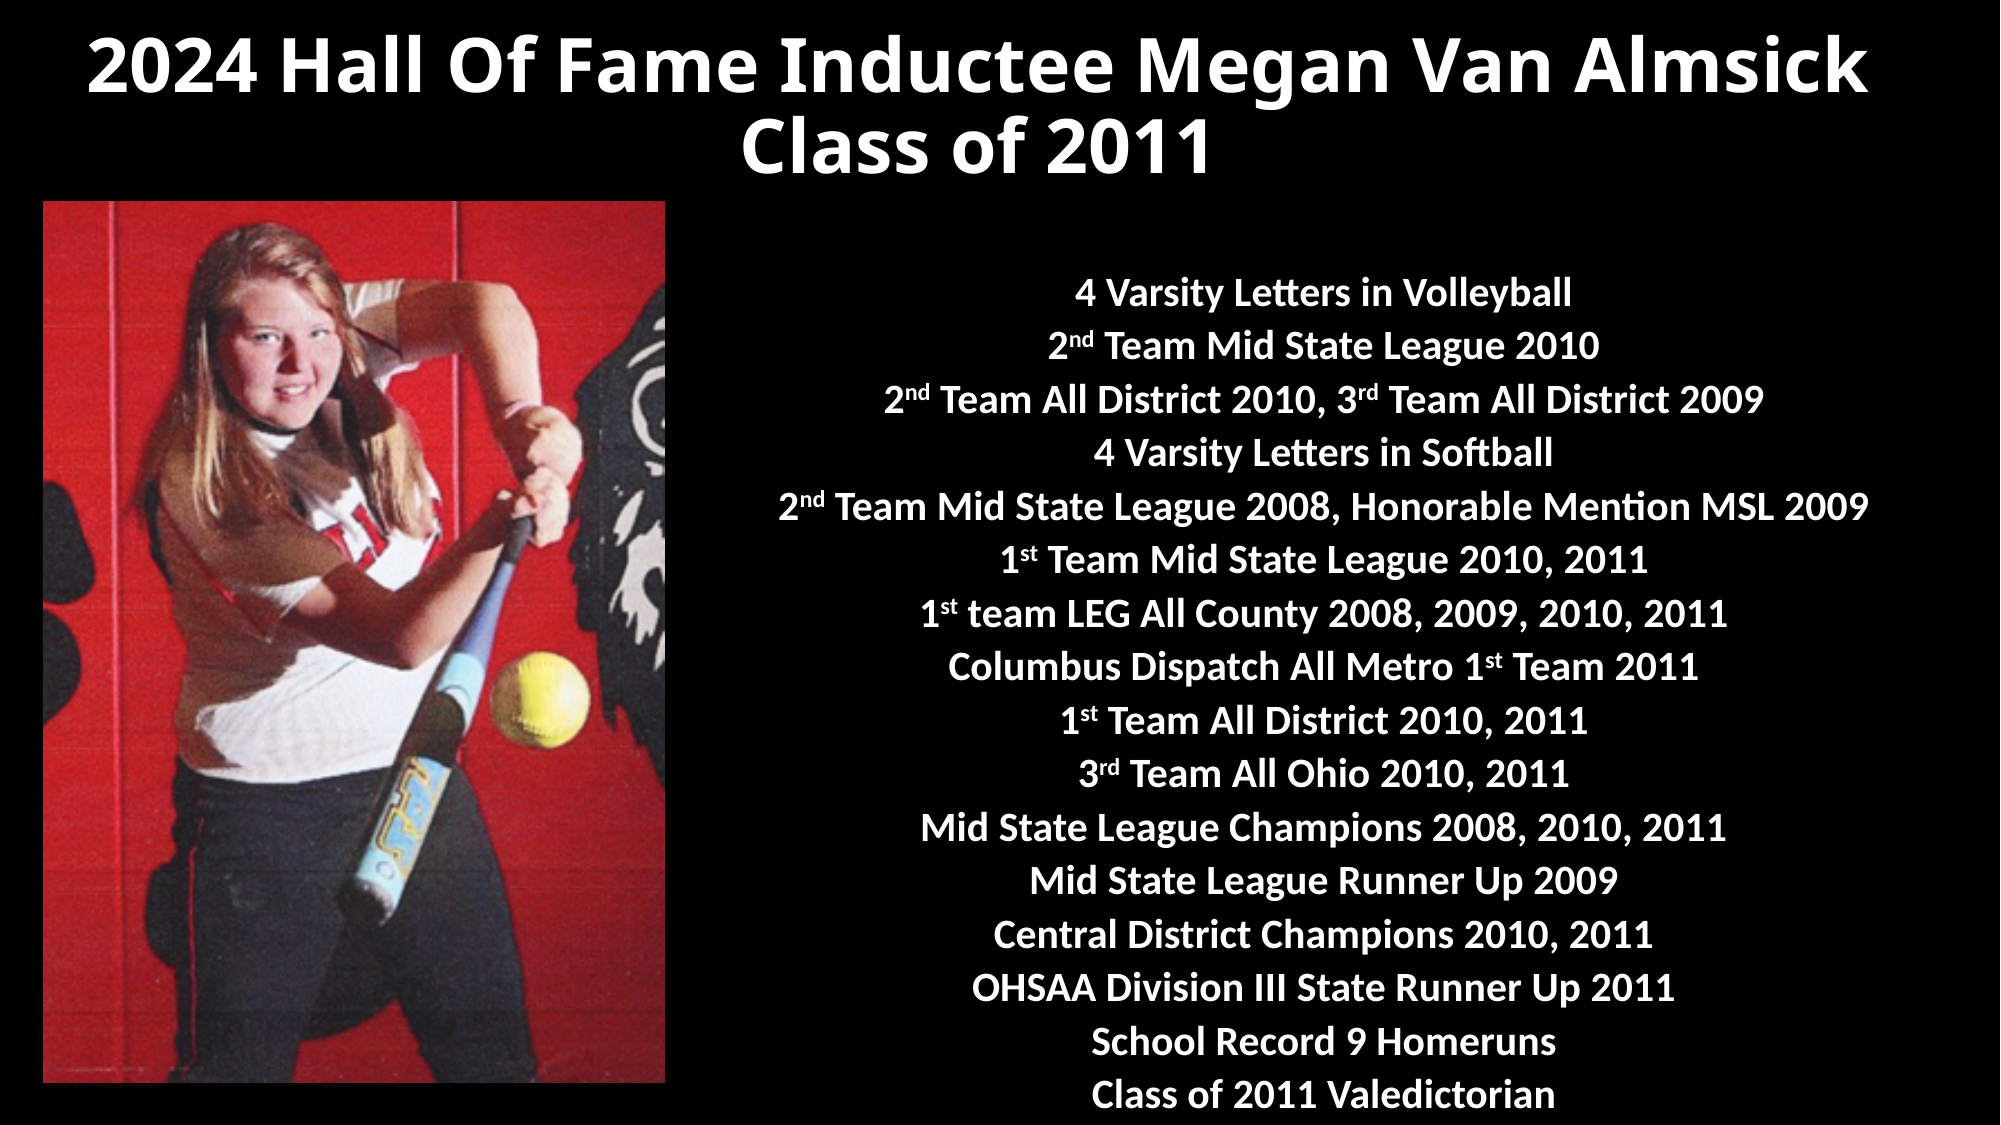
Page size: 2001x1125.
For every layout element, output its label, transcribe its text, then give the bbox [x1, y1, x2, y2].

text_box 4 Varsity Letters in Volleyball 2nd Team Mid State League 2010 2nd Team All District 2010, 3rd Team All District 2009 4 Varsity Letters in Softball 2nd Team Mid State League 2008, Honorable Mention MSL 2009 1st Team Mid State League 2010, 2011 1st team LEG All County 2008, 2009, 2010, 2011 Columbus Dispatch All Metro 1st Team 2011 1st Team All District 2010, 2011 3rd Team All Ohio 2010, 2011 Mid State League Champions 2008, 2010, 2011 Mid State League Runner Up 2009 Central District Champions 2010, 2011 OHSAA Division III State Runner Up 2011 School Record 9 Homeruns Class of 2011 Valedictorian [687, 253, 1961, 1125]
picture [43, 201, 665, 1083]
title 2024 Hall Of Fame Inductee Megan Van Almsick Class of 2011 [20, 0, 1937, 218]
